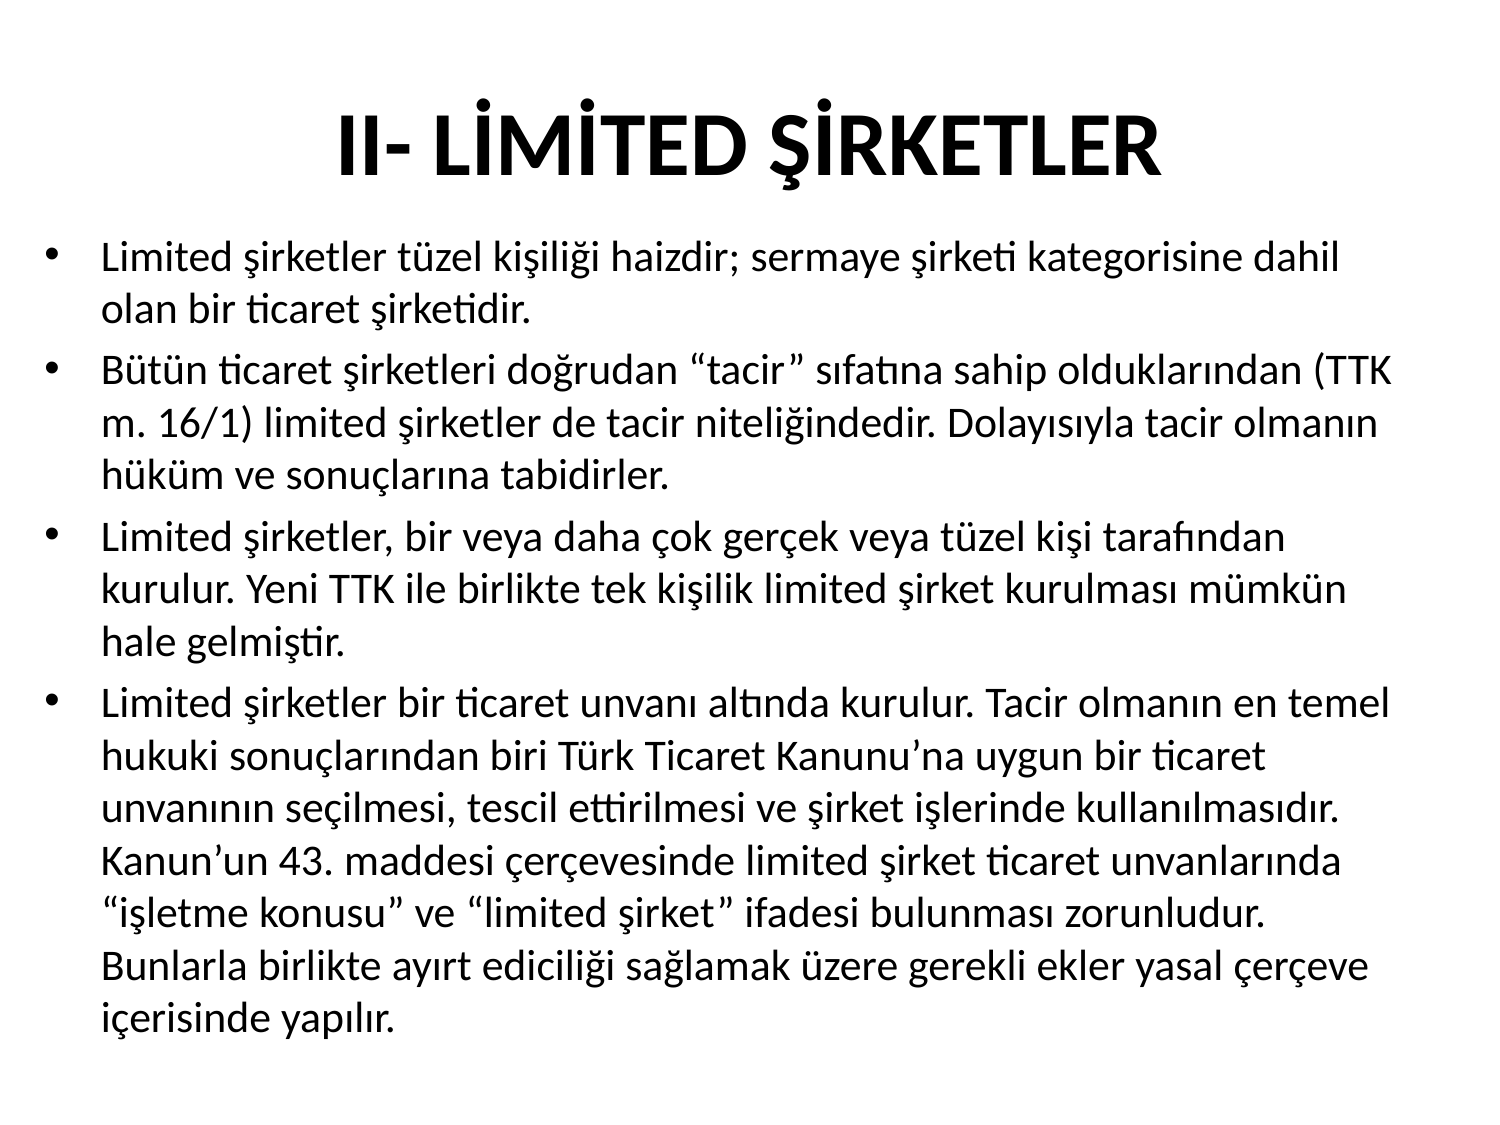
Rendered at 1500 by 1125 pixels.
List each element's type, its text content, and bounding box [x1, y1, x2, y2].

list Limited şirketler tüzel kişiliği haizdir; sermaye şirketi kategorisine dahil olan bir ticaret şirketidir. Bütün ticaret şirketleri doğrudan “tacir” sıfatına sahip olduklarından (TTK m. 16/1) limited şirketler de tacir niteliğindedir. Dolayısıyla tacir olmanın hüküm ve sonuçlarına tabidirler. Limited şirketler, bir veya daha çok gerçek veya tüzel kişi tarafından kurulur. Yeni TTK ile birlikte tek kişilik limited şirket kurulması mümkün hale gelmiştir. Limited şirketler bir ticaret unvanı altında kurulur. Tacir olmanın en temel hukuki sonuçlarından biri Türk Ticaret Kanunu’na uygun bir ticaret unvanının seçilmesi, tescil ettirilmesi ve şirket işlerinde kullanılmasıdır. Kanun’un 43. maddesi çerçevesinde limited şirket ticaret unvanlarında “işletme konusu” ve “limited şirket” ifadesi bulunması zorunludur. Bunlarla birlikte ayırt ediciliği sağlamak üzere gerekli ekler yasal çerçeve içerisinde yapılır. [29, 219, 1425, 1083]
title II- LİMİTED ŞİRKETLER [75, 45, 1425, 219]
